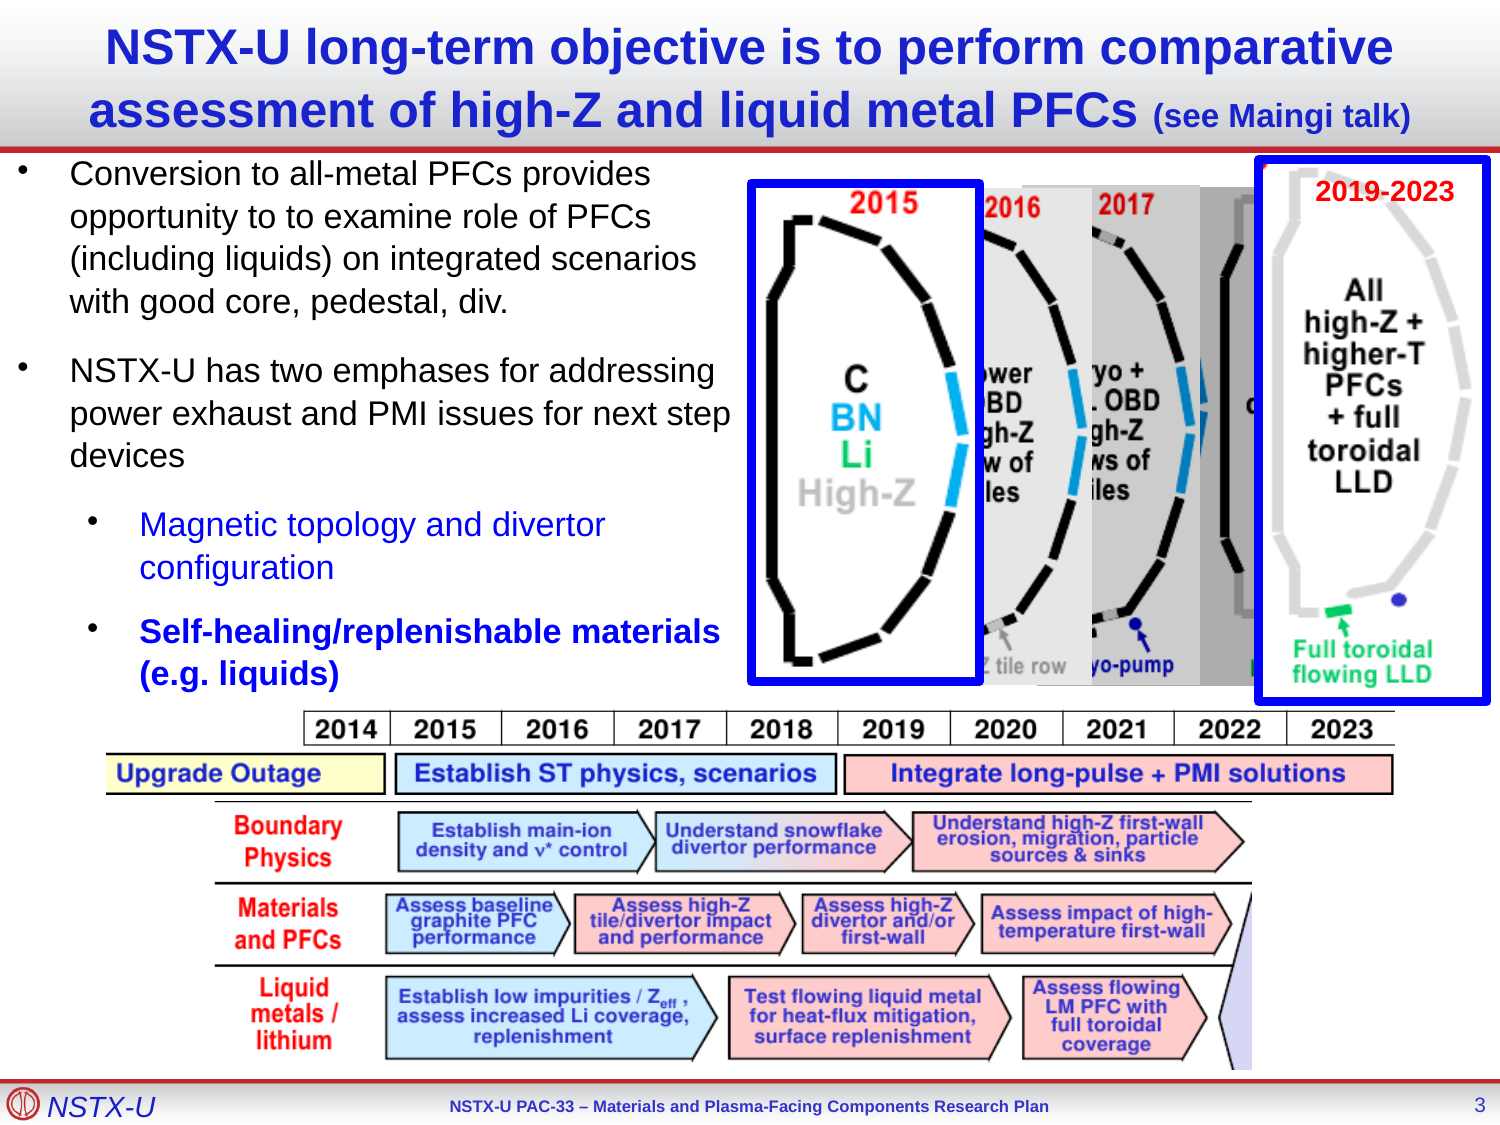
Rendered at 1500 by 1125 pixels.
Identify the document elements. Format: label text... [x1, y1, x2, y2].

title NSTX-U long-term objective is to perform comparative assessment of high-Z and liquid metal PFCs (see Maingi talk) [0, 6, 1500, 143]
slide_number 3 [1315, 1090, 1487, 1118]
list Conversion to all-metal PFCs provides opportunity to to examine role of PFCs (including liquids) on integrated scenarios with good core, pedestal, div. NSTX-U has two emphases for addressing power exhaust and PMI issues for next step devices Magnetic topology and divertor configuration Self-healing/replenishable materials (e.g. liquids) [0, 149, 734, 695]
picture [211, 800, 1252, 1070]
picture [106, 706, 1396, 796]
picture [0, 1079, 1500, 1125]
picture [755, 163, 1483, 698]
